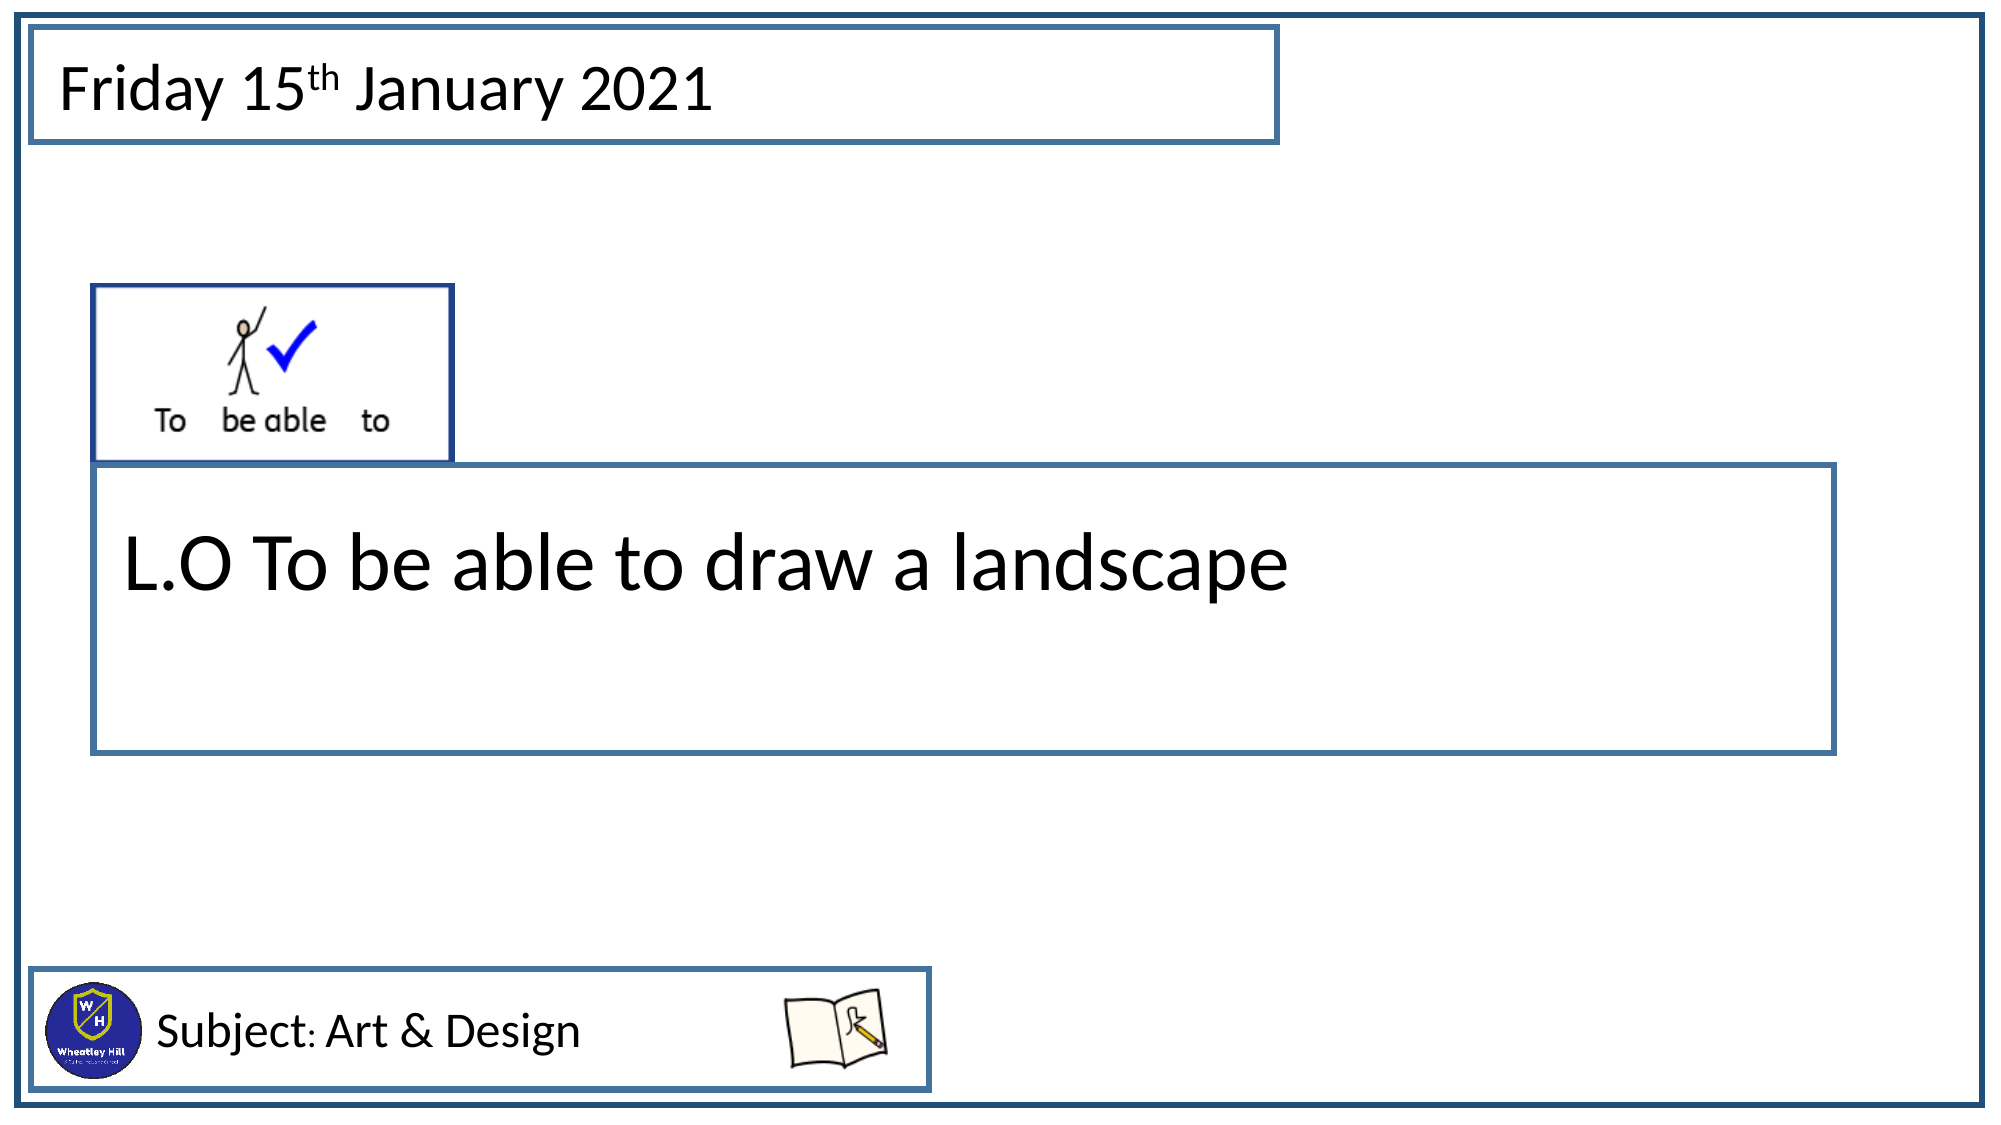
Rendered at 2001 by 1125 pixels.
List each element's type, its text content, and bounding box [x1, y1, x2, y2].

picture [775, 976, 900, 1074]
text_box [30, 26, 1278, 143]
text_box [30, 968, 930, 1091]
text_box [16, 14, 1983, 1106]
picture [90, 283, 455, 465]
text_box Subject: Art & Design [142, 989, 775, 1065]
text_box Friday 15th January 2021 [44, 36, 1264, 132]
text_box [92, 464, 1835, 754]
picture [45, 982, 142, 1079]
text_box L.O To be able to draw a landscape [108, 499, 1820, 615]
